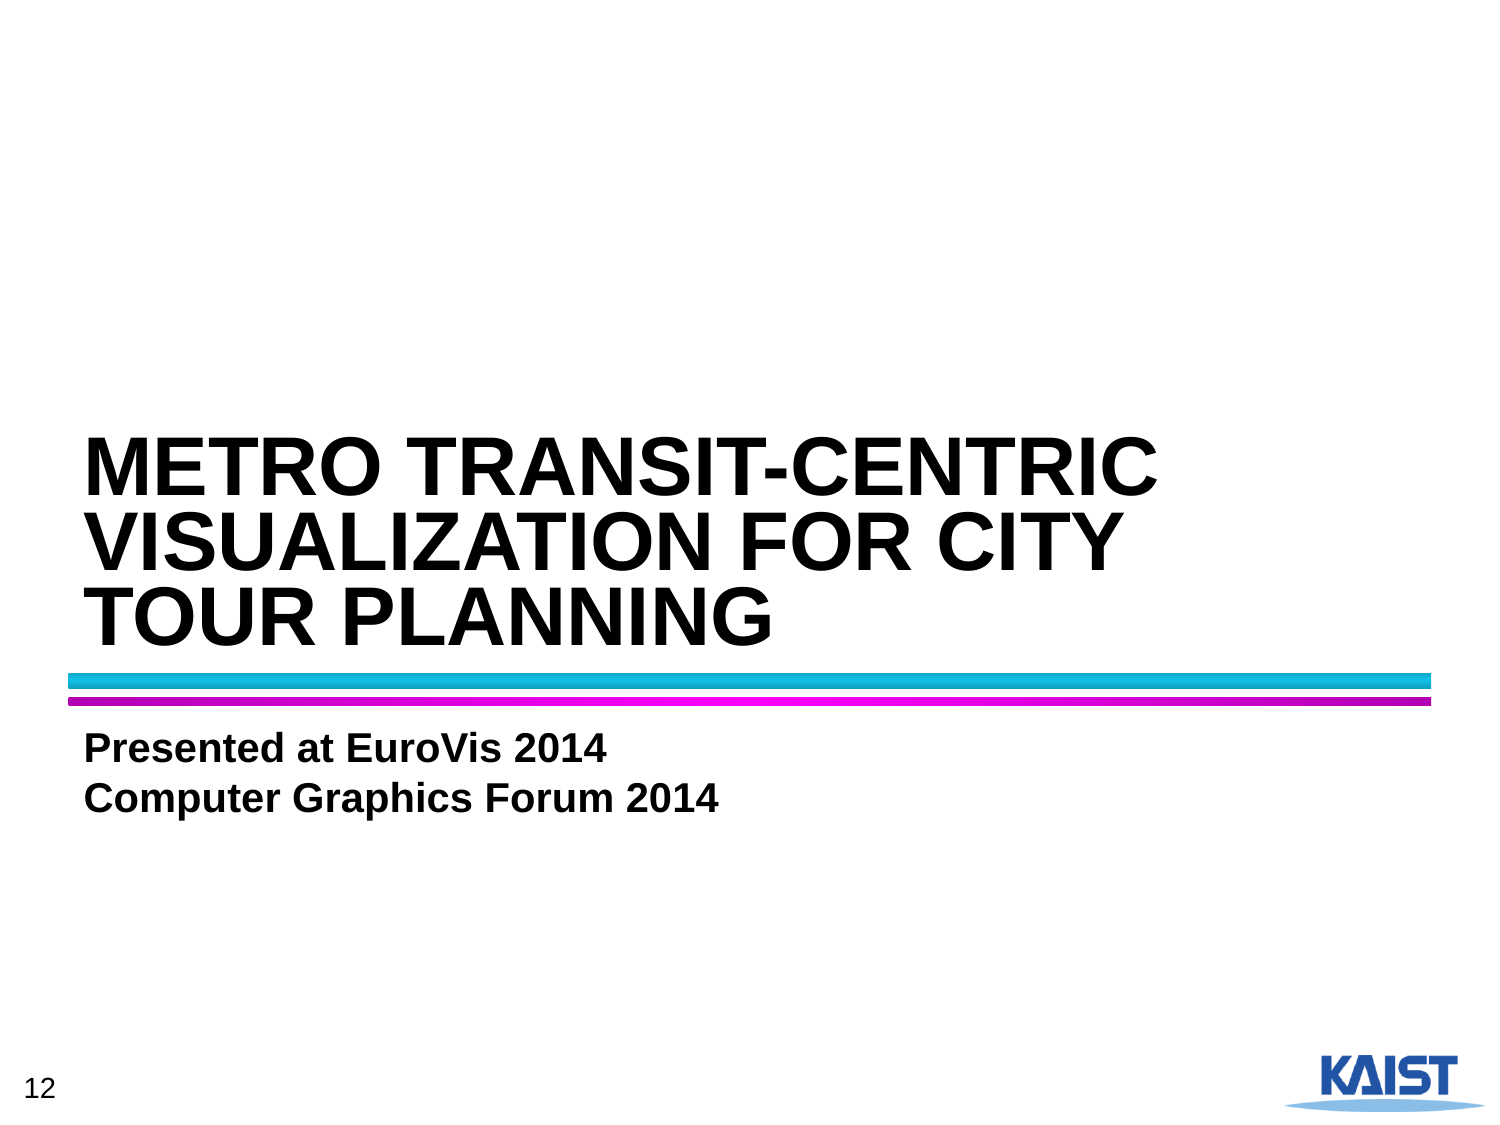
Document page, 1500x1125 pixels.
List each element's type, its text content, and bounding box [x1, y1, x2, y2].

picture [1284, 1055, 1485, 1112]
list Presented at EuroVis 2014 Computer Graphics Forum 2014 [68, 713, 1345, 961]
title Metro Transit-Centric Visualization for City Tour Planning [68, 444, 1345, 670]
